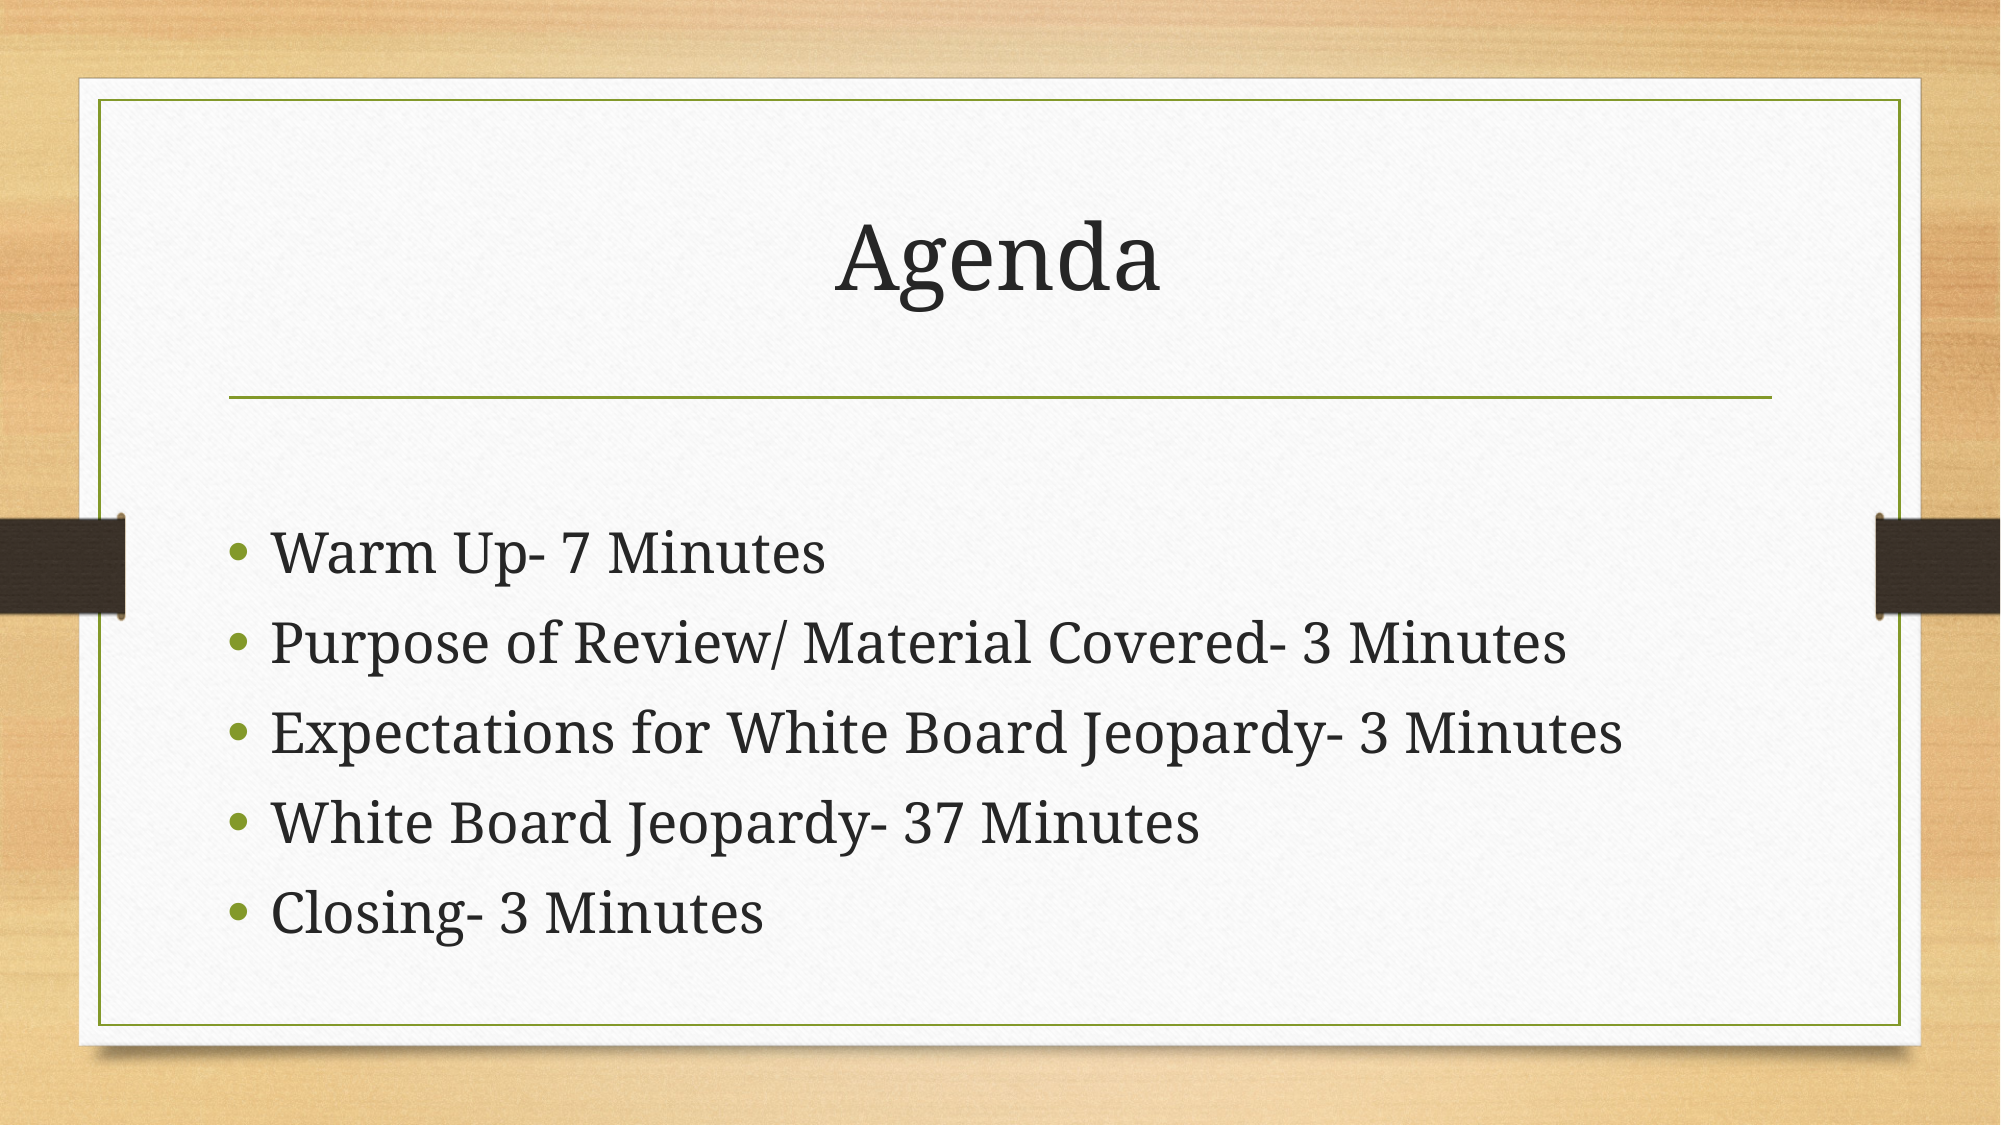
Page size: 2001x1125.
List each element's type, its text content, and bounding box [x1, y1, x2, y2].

title Agenda [293, 147, 1707, 360]
picture [0, 0, 2001, 1125]
list Warm Up- 7 Minutes Purpose of Review/ Material Covered- 3 Minutes Expectations for White Board Jeopardy- 3 Minutes White Board Jeopardy- 37 Minutes Closing- 3 Minutes [212, 419, 1788, 964]
